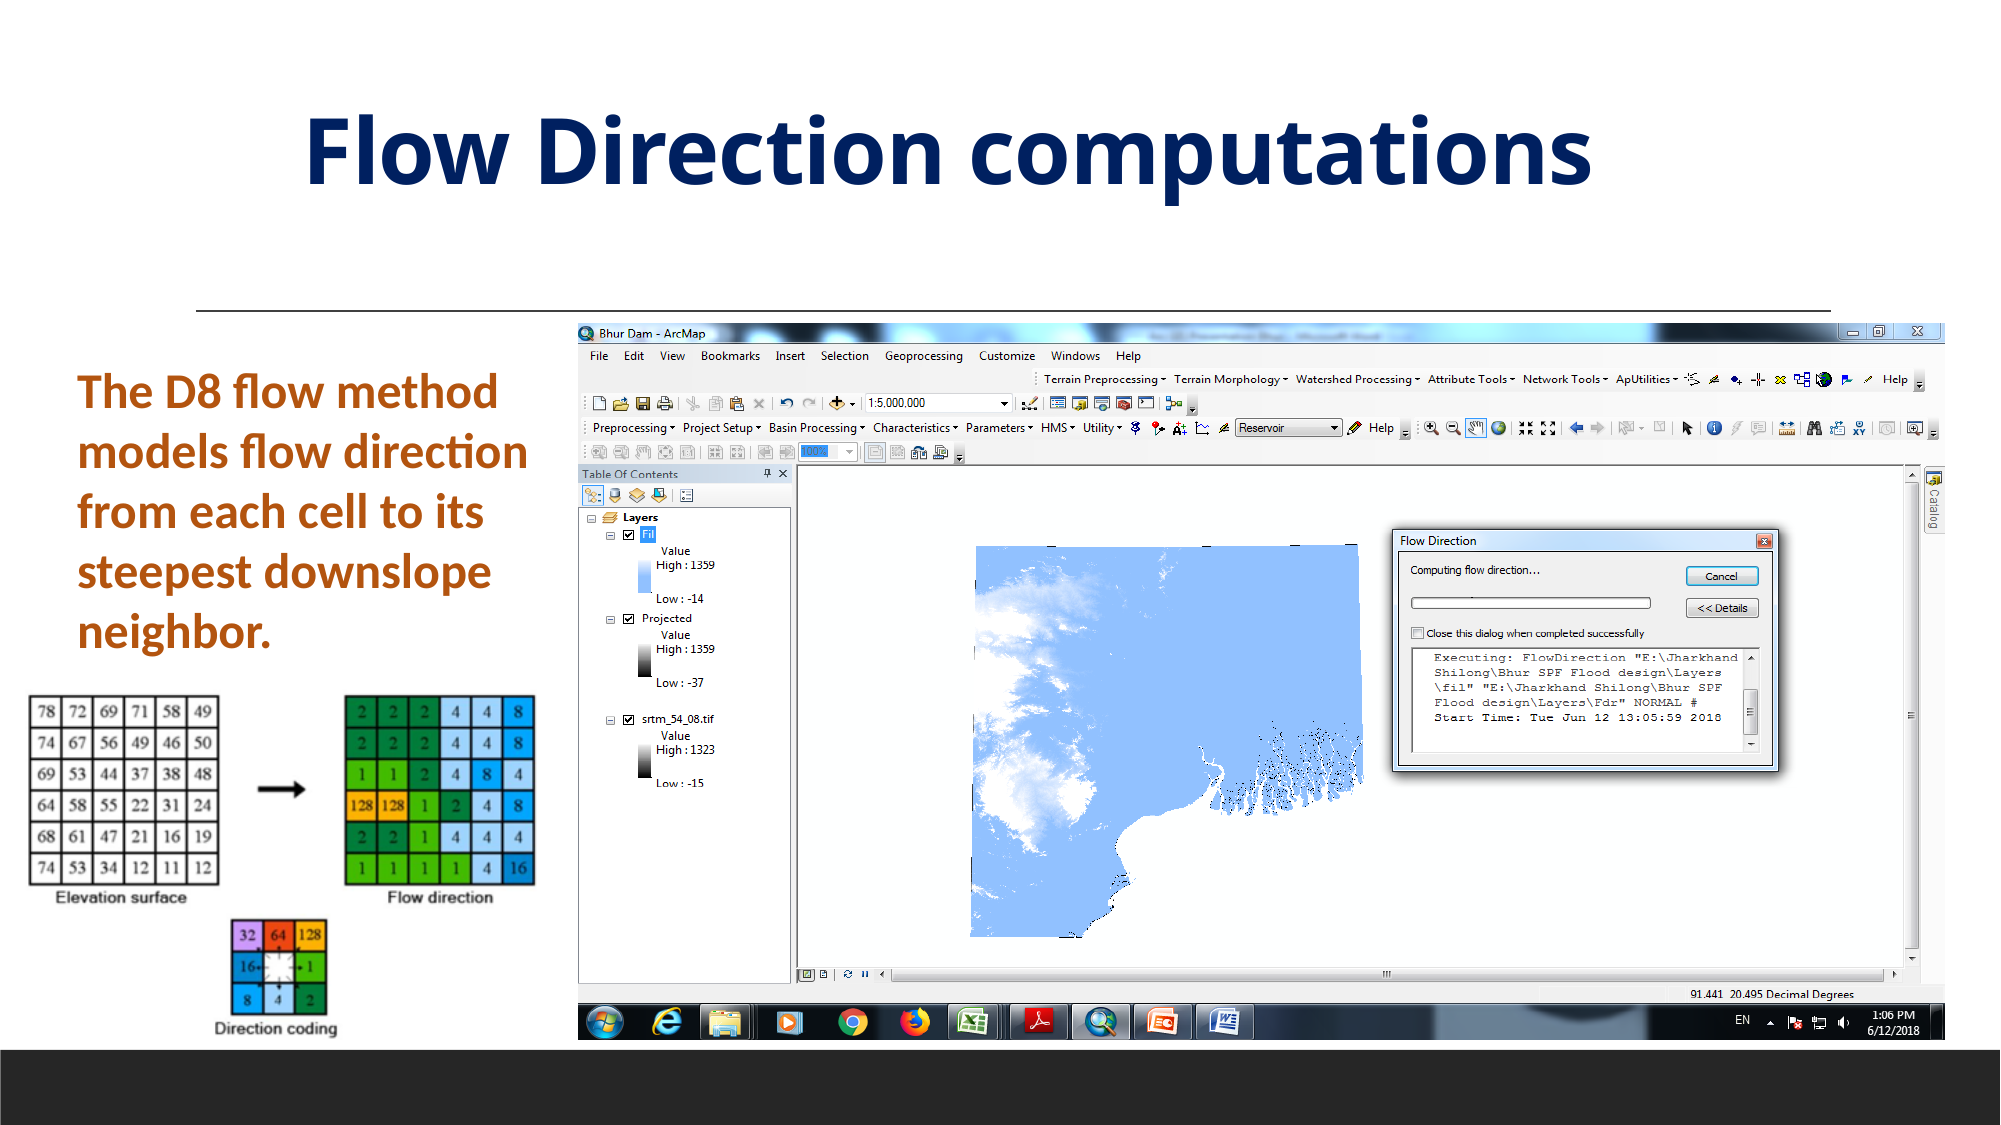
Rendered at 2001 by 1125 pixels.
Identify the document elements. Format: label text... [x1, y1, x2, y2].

picture [577, 323, 1946, 1041]
text_box The D8 flow method models flow direction from each cell to its steepest downslope neighbor. [62, 350, 574, 666]
picture [16, 668, 550, 1041]
text_box Flow Direction computations [288, 85, 1773, 211]
